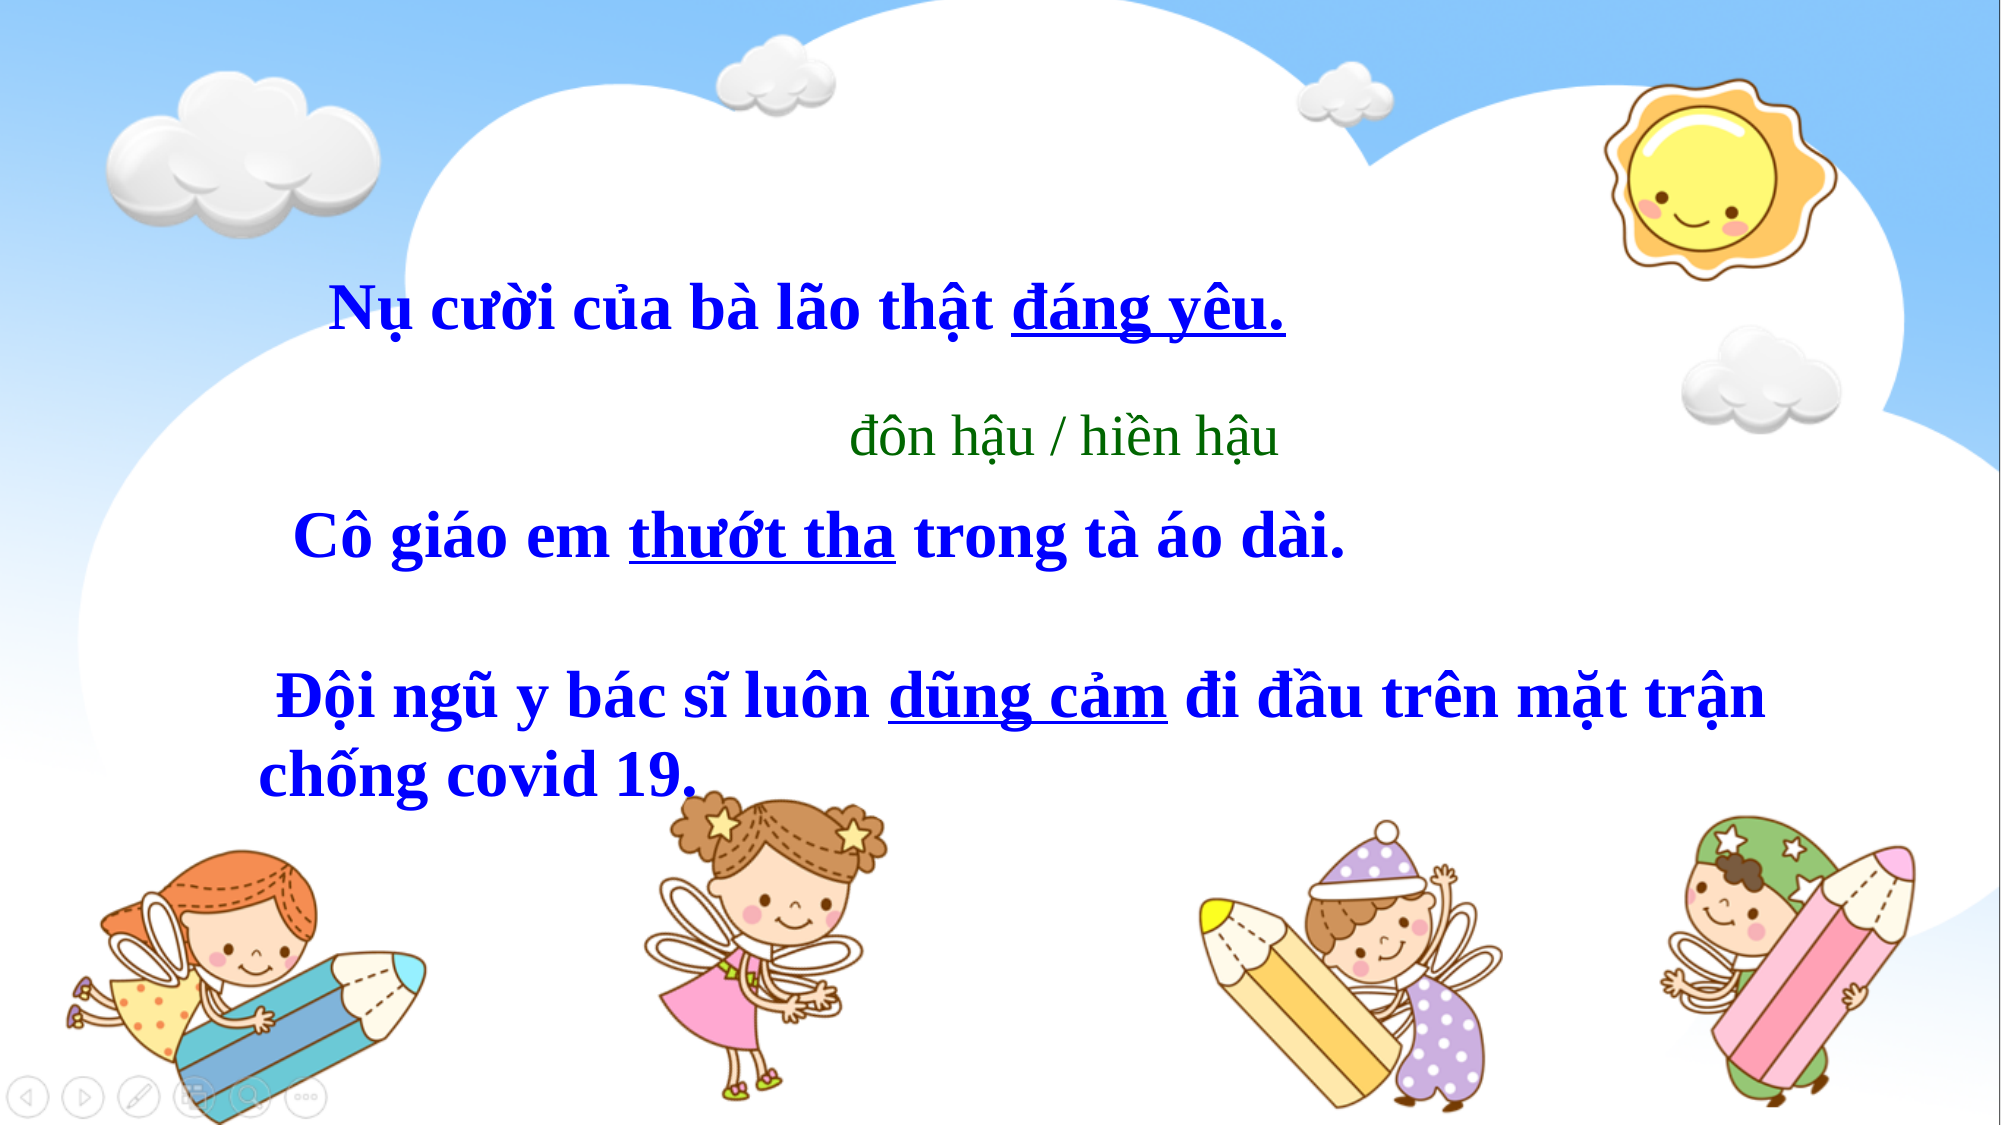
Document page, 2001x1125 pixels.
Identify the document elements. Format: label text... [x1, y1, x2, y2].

picture [0, 0, 2001, 1125]
text_box Cô giáo em thướt tha trong tà áo dài. Đội ngũ y bác sĩ luôn dũng cảm đi đầu trên mặt trận chống covid 19. [244, 483, 1922, 898]
text_box đôn hậu / hiền hậu [834, 389, 1602, 475]
text_box Nụ cười của bà lão thật đáng yêu. [263, 255, 1831, 350]
